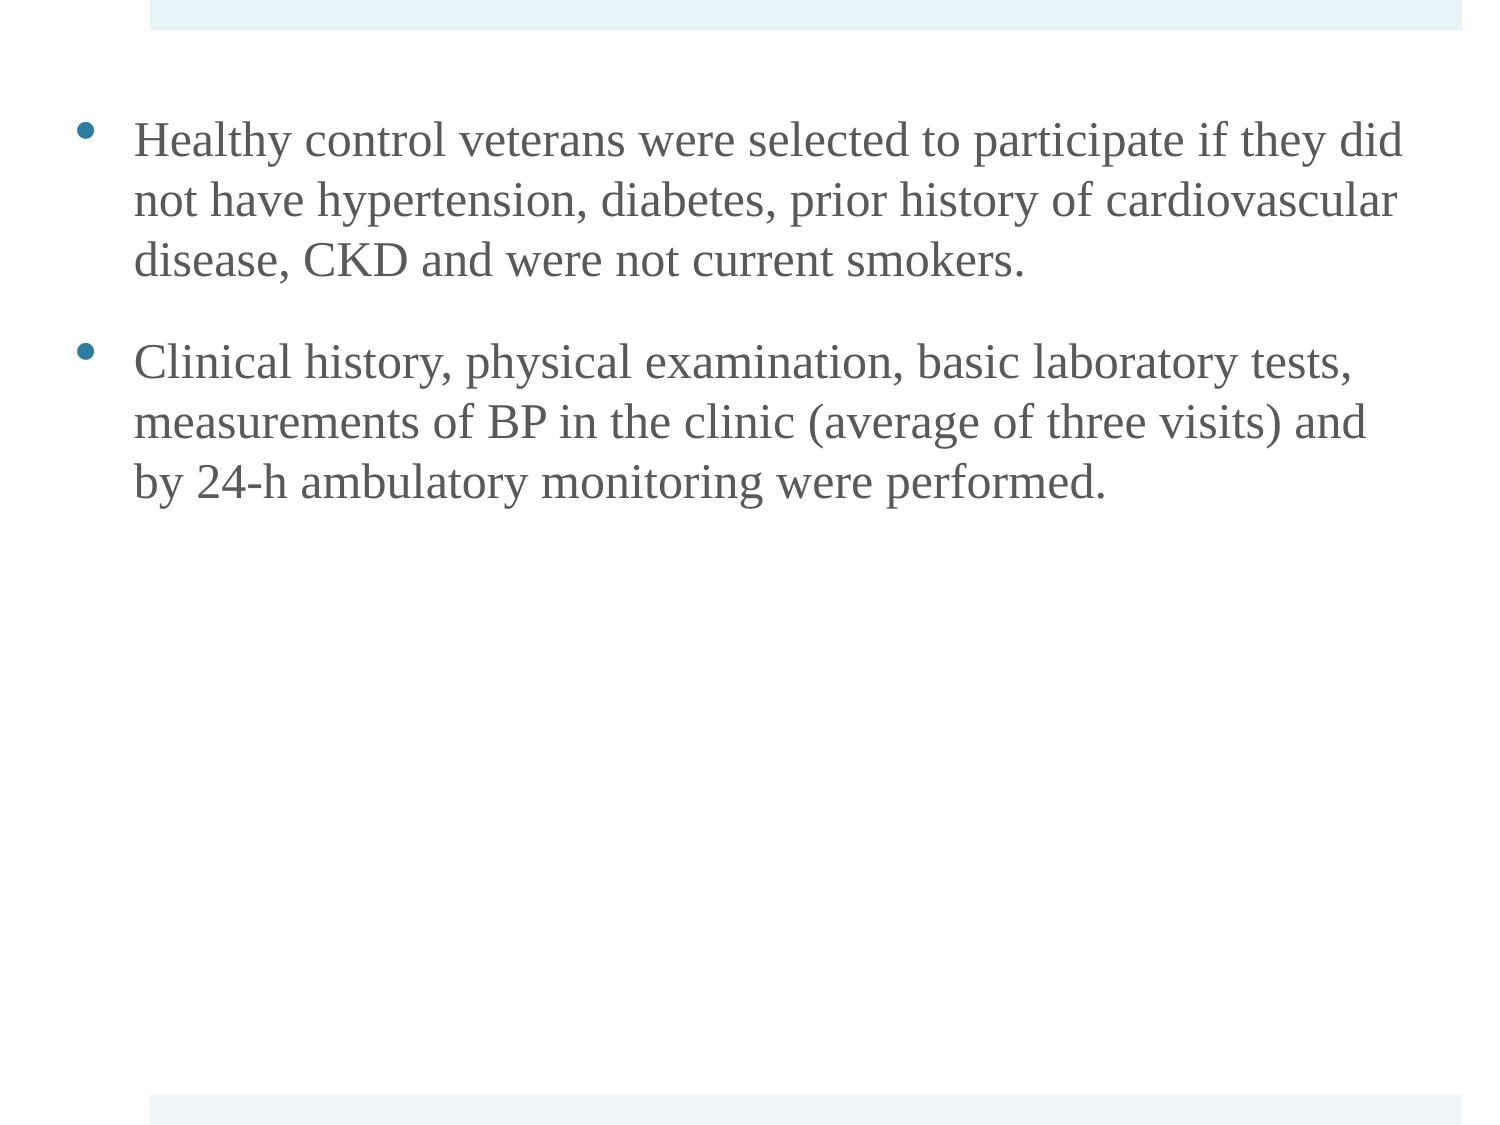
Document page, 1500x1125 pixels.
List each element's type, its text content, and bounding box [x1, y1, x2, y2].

list Healthy control veterans were selected to participate if they did not have hypertension, diabetes, prior history of cardiovascular disease, CKD and were not current smokers. Clinical history, physical examination, basic laboratory tests, measurements of BP in the clinic (average of three visits) and by 24-h ambulatory monitoring were performed. [62, 98, 1432, 1028]
